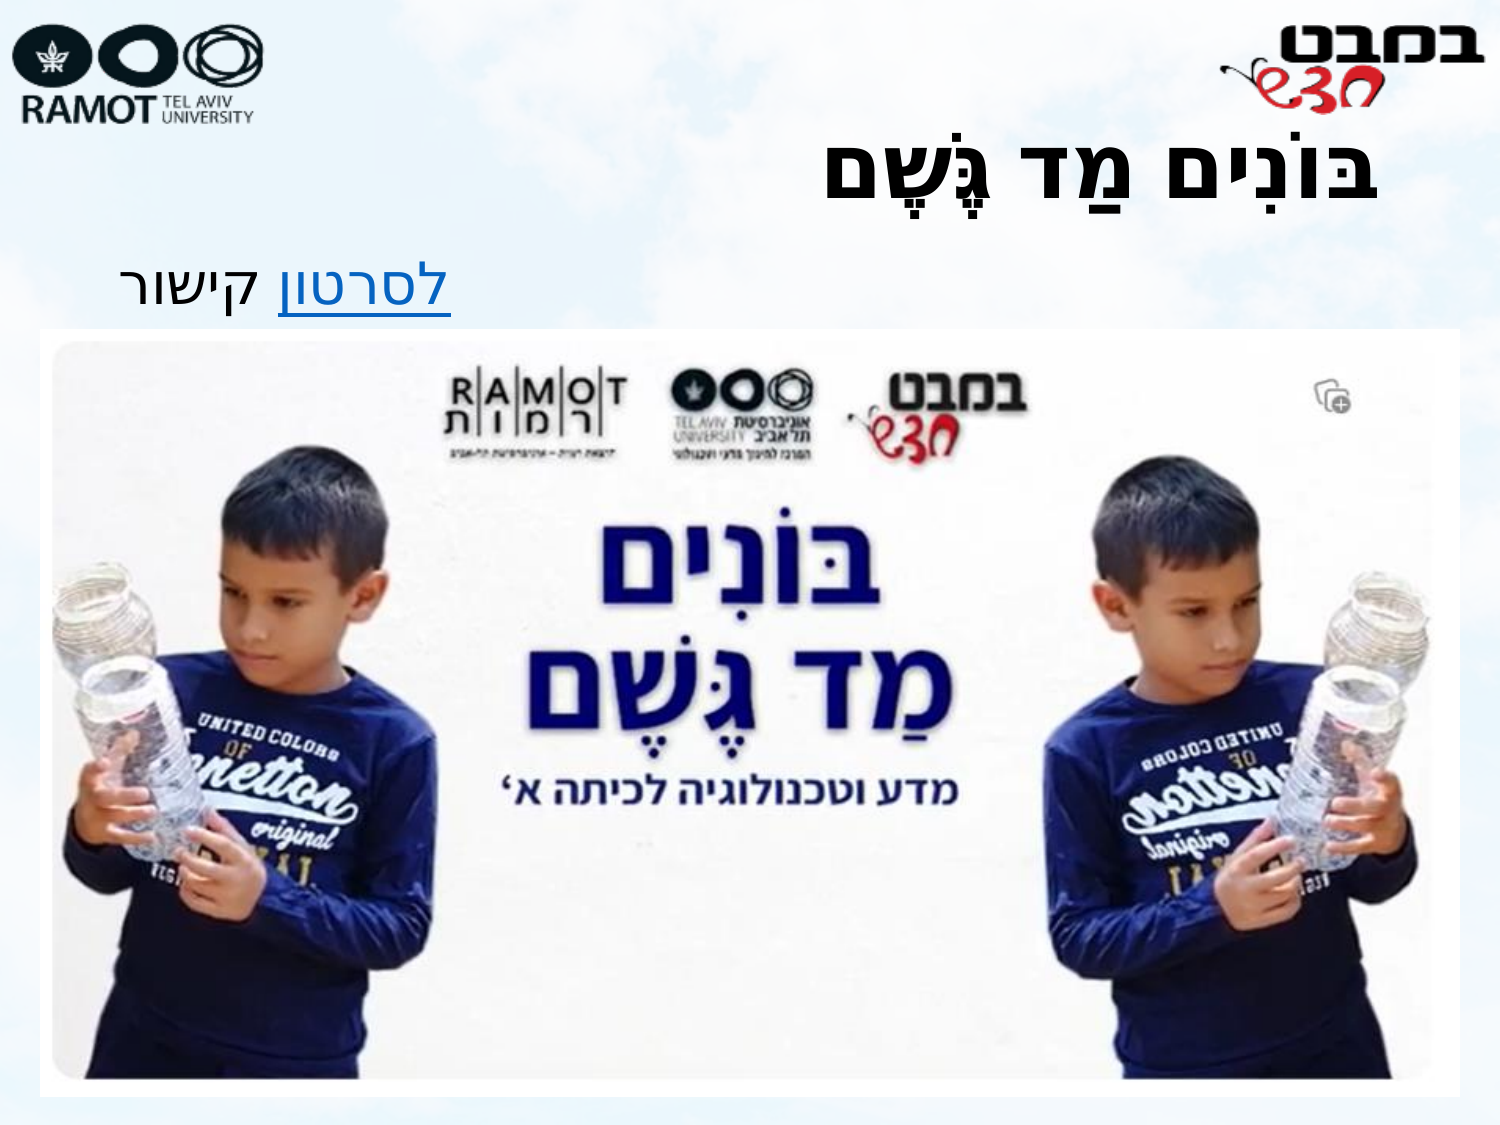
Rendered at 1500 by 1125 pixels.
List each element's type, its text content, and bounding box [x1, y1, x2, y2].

picture [40, 329, 1460, 1097]
list קישור לסרטון [103, 242, 1397, 329]
picture [0, 11, 277, 135]
title בּוֹנִים מַד גֶּשֶׁם [103, 59, 1397, 242]
picture [1219, 25, 1486, 115]
